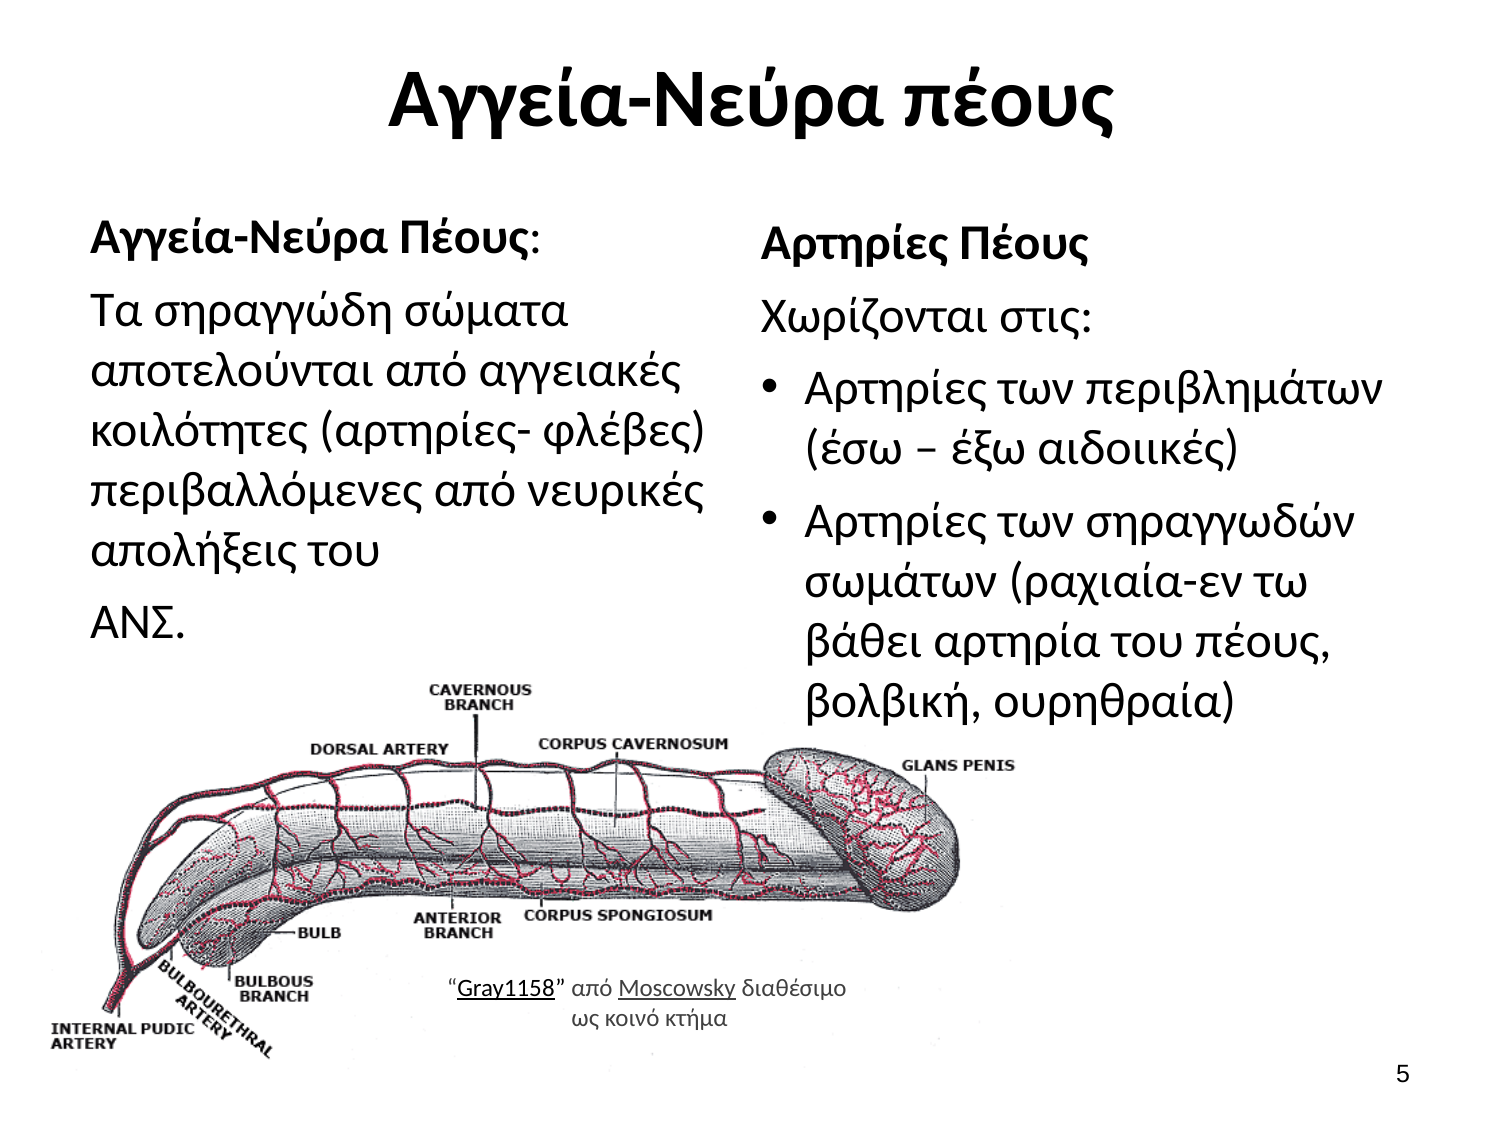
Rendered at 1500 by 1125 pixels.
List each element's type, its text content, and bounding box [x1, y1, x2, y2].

title Αγγεία-Νεύρα πέους [76, 19, 1427, 169]
slide_number 4 [1074, 1042, 1425, 1103]
picture [40, 667, 1022, 1072]
list Αγγεία-Νεύρα Πέους: Τα σηραγγώδη σώματα αποτελούνται από αγγειακές κοιλότητες (αρτηρίες- φλέβες) περιβαλλόμενες από νευρικές απολήξεις του ΑΝΣ. Αρτηρίες Πέους Χωρίζονται στις: Αρτηρίες των περιβλημάτων (έσω – έξω αιδοιικές) Αρτηρίες των σηραγγωδών σωμάτων (ραχιαία-εν τω βάθει αρτηρία του πέους, βολβική, ουρηθραία) [75, 196, 1447, 1024]
